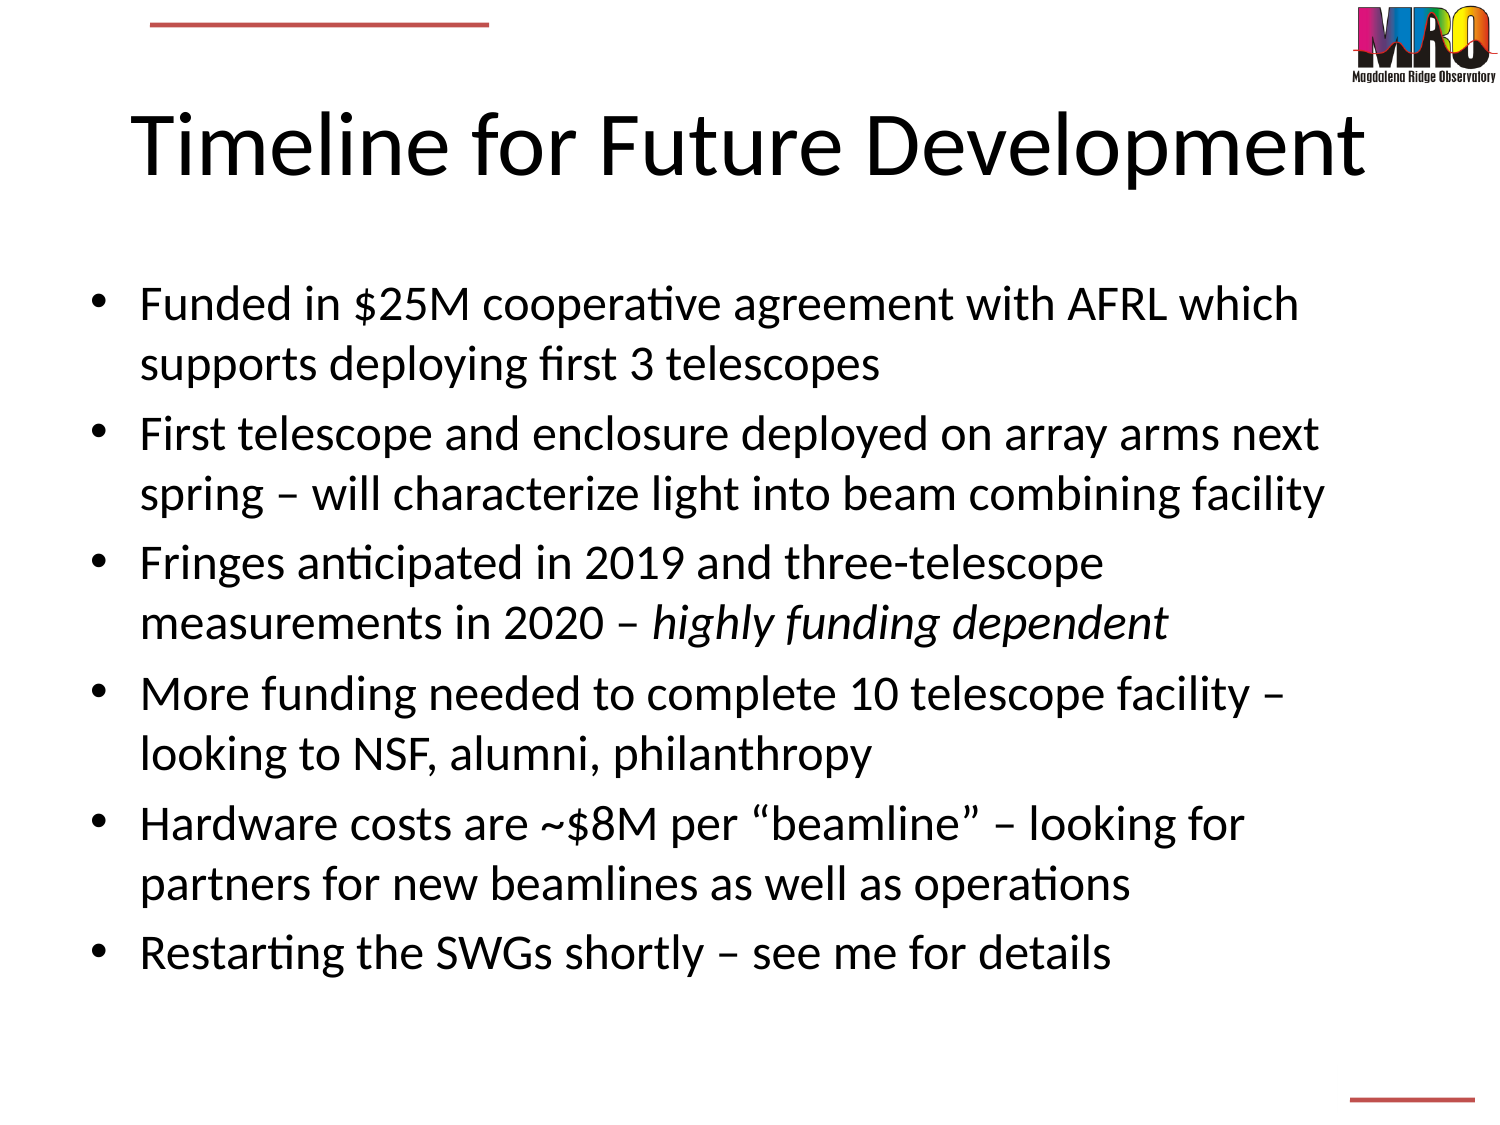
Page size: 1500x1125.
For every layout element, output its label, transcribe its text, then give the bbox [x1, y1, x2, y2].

picture [1349, 0, 1500, 88]
title Timeline for Future Development [75, 45, 1425, 233]
list Funded in $25M cooperative agreement with AFRL which supports deploying first 3 telescopes First telescope and enclosure deployed on array arms next spring – will characterize light into beam combining facility Fringes anticipated in 2019 and three-telescope measurements in 2020 – highly funding dependent More funding needed to complete 10 telescope facility – looking to NSF, alumni, philanthropy Hardware costs are ~$8M per “beamline” – looking for partners for new beamlines as well as operations Restarting the SWGs shortly – see me for details [75, 262, 1425, 1005]
